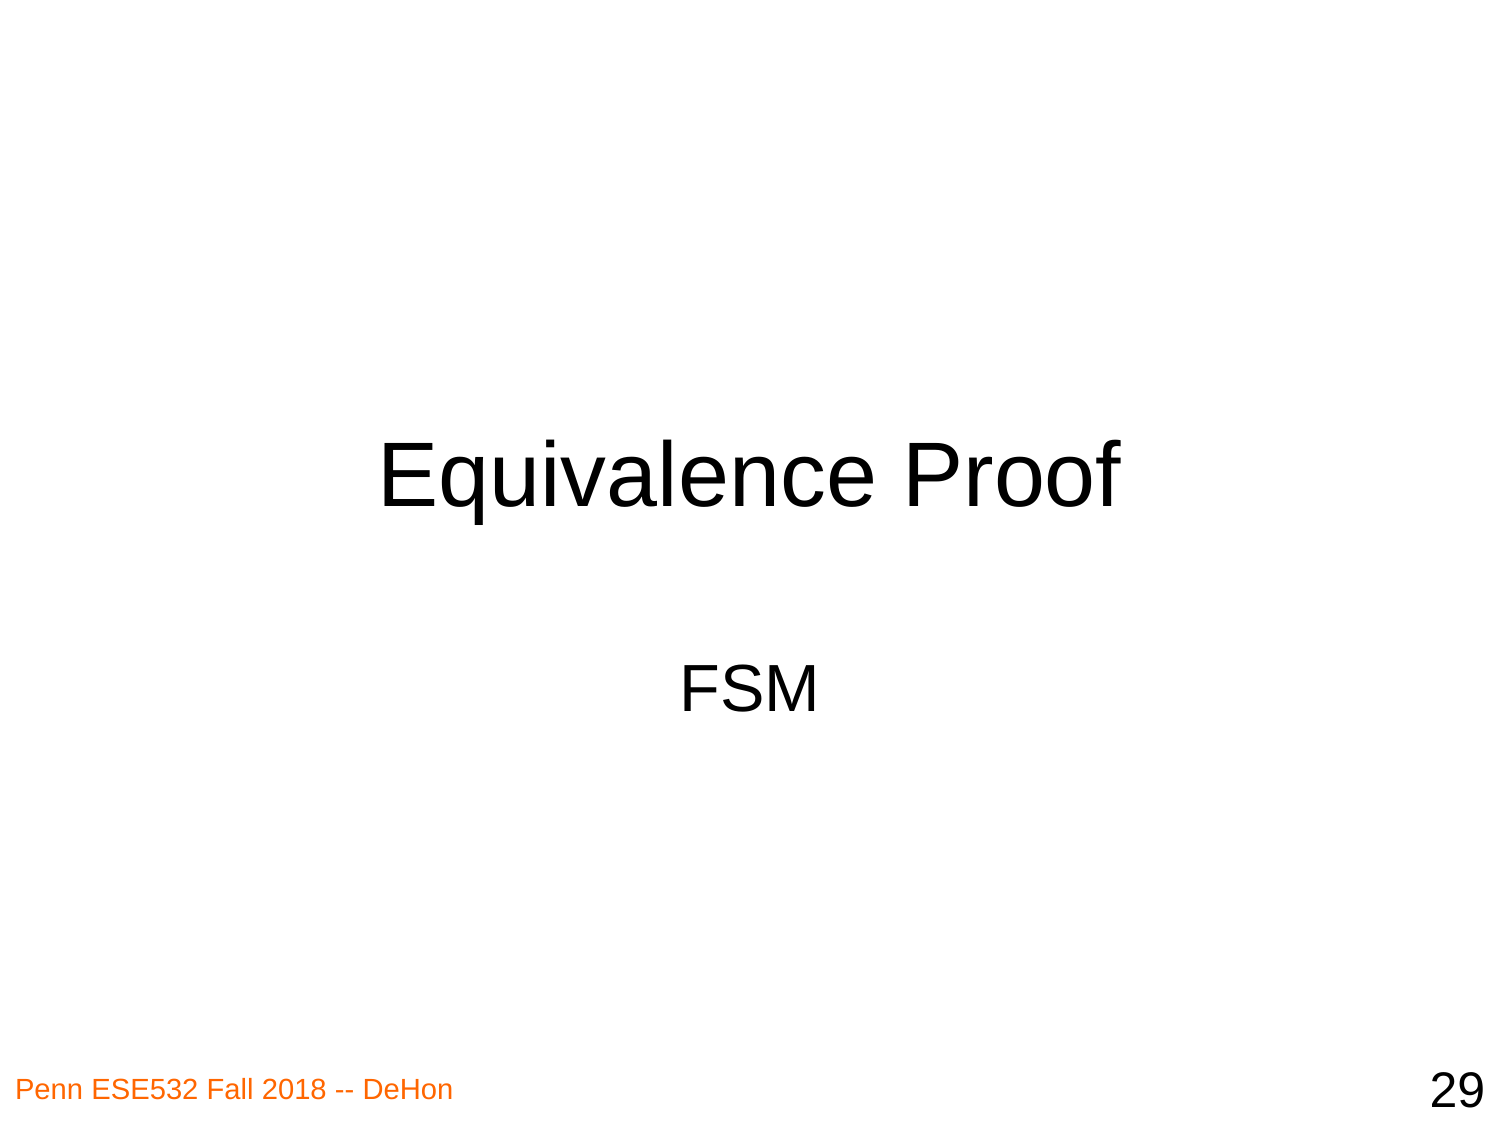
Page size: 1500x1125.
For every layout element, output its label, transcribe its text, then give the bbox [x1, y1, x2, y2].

slide_number 29 [1187, 1049, 1500, 1125]
subtitle FSM [224, 637, 1276, 926]
title Equivalence Proof [112, 349, 1388, 591]
slide_number Penn ESE532 Fall 2018 -- DeHon [0, 1062, 576, 1125]
